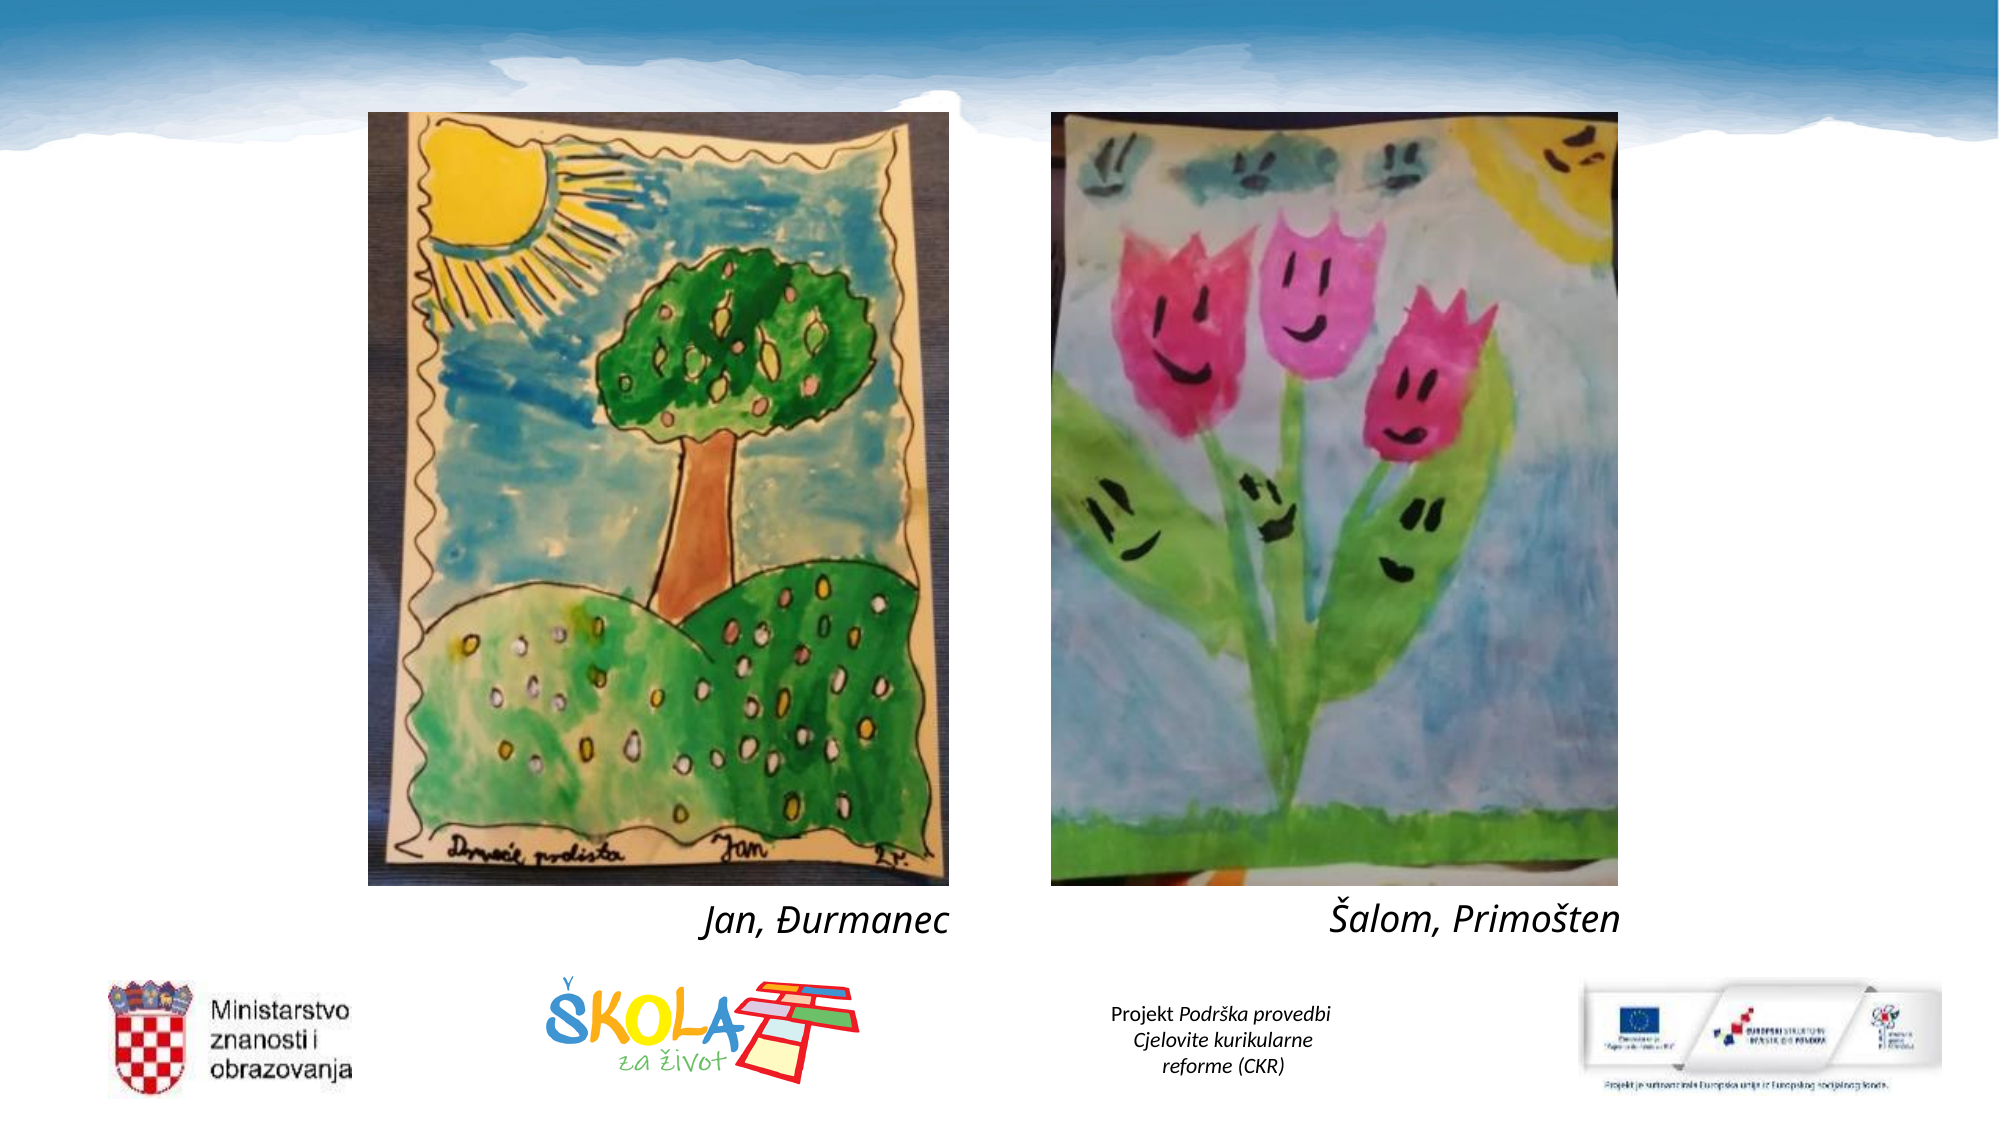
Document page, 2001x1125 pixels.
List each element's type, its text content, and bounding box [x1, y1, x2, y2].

picture [1578, 977, 1942, 1096]
picture [536, 970, 864, 1089]
picture [108, 980, 352, 1099]
text_box Šalom, Primošten [1288, 887, 1637, 948]
picture [0, 0, 2001, 886]
text_box Jan, Đurmanec [616, 888, 965, 949]
